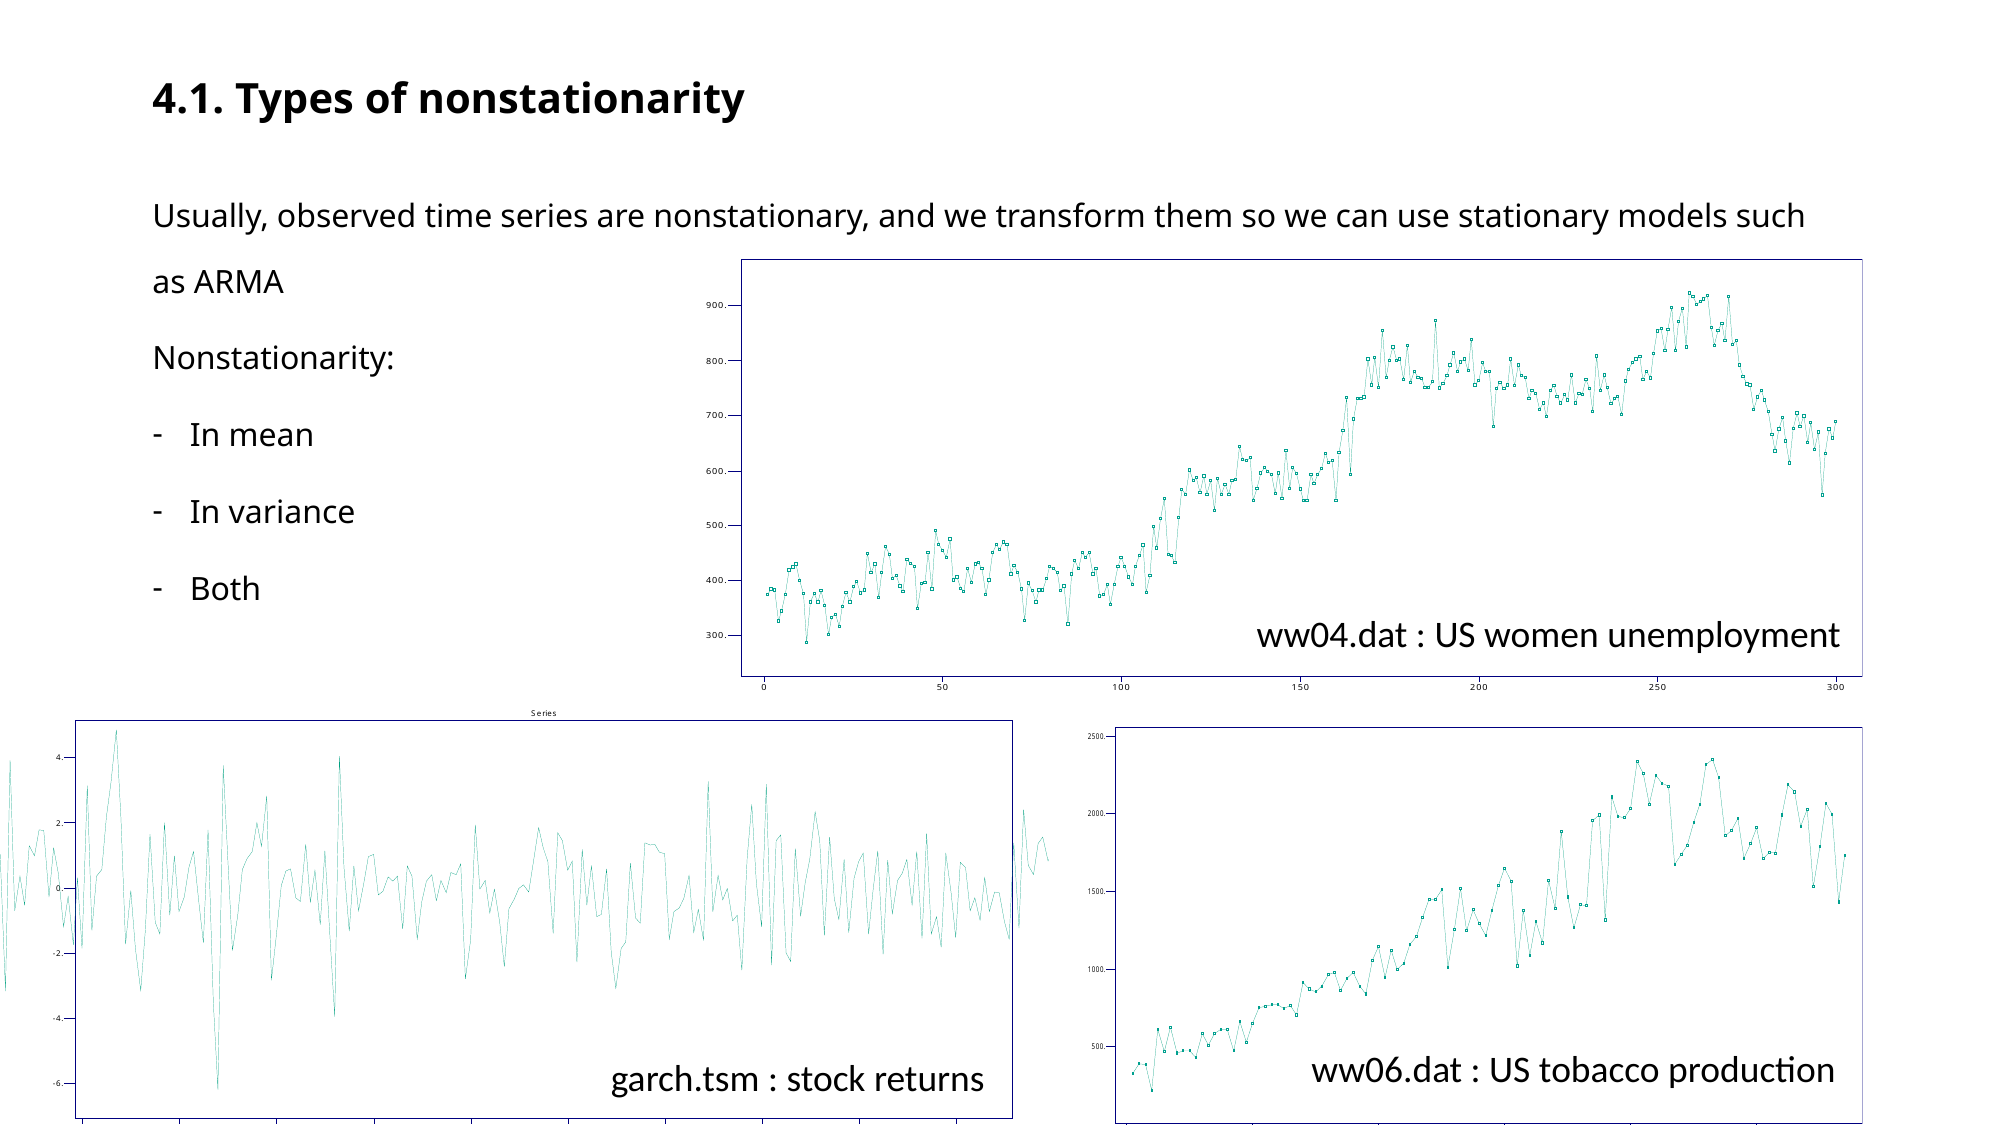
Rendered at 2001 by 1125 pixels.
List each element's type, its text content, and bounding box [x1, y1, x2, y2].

title 4.1. Types of nonstationarity [137, 59, 1863, 141]
picture [0, 697, 1049, 1125]
list Usually, observed time series are nonstationary, and we transform them so we can use stationary models such as ARMA Nonstationarity: In mean In variance Both [137, 161, 1826, 619]
picture [700, 258, 1863, 693]
picture [1085, 727, 1863, 1125]
